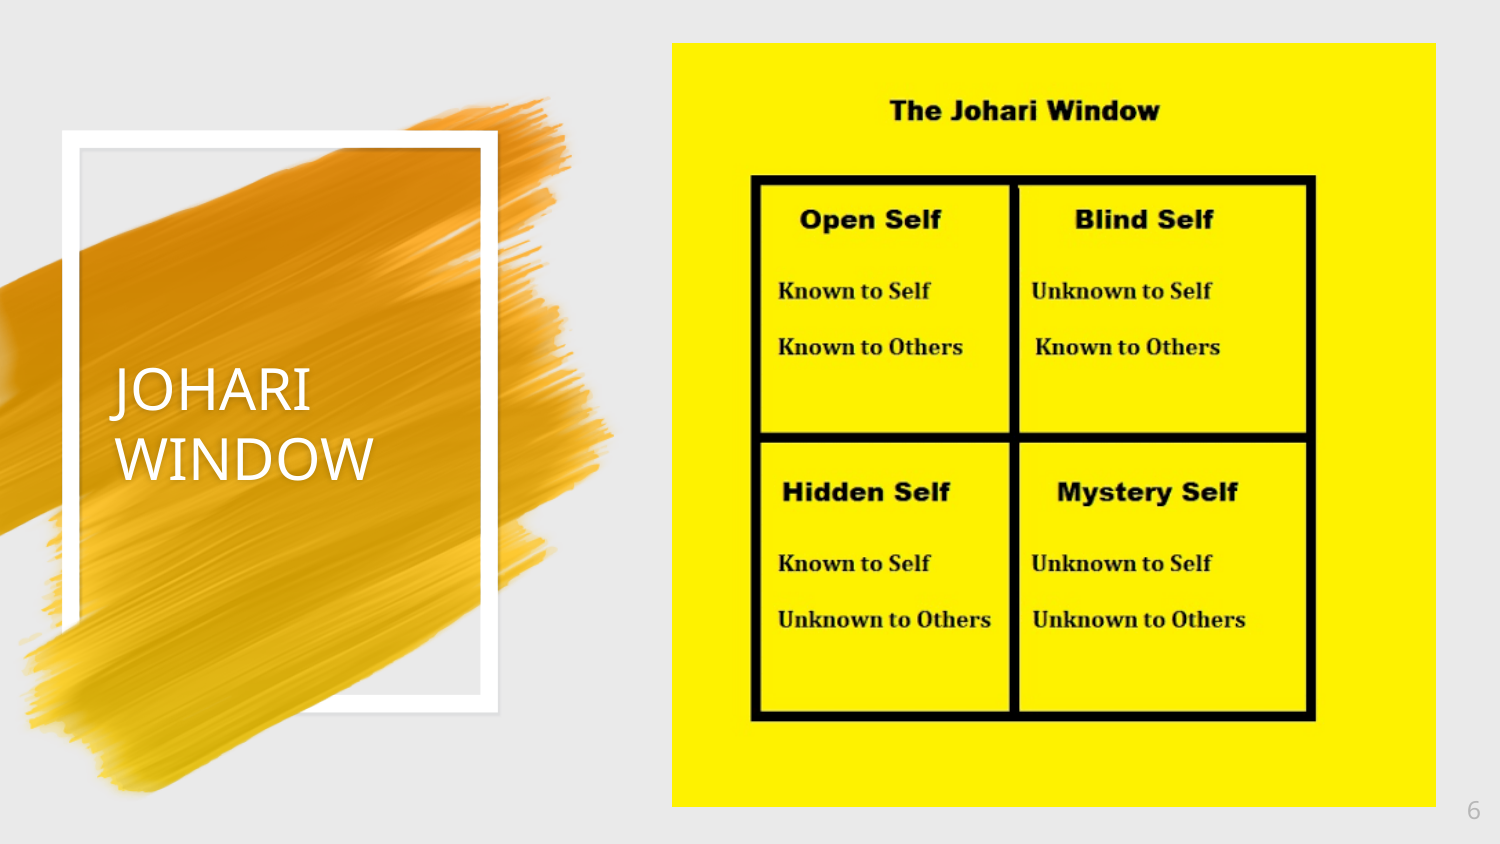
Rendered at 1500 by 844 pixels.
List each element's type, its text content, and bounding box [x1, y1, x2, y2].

picture [0, 0, 1500, 844]
slide_number 6 [1391, 779, 1482, 844]
title JOHARI WINDOW [114, 149, 447, 696]
